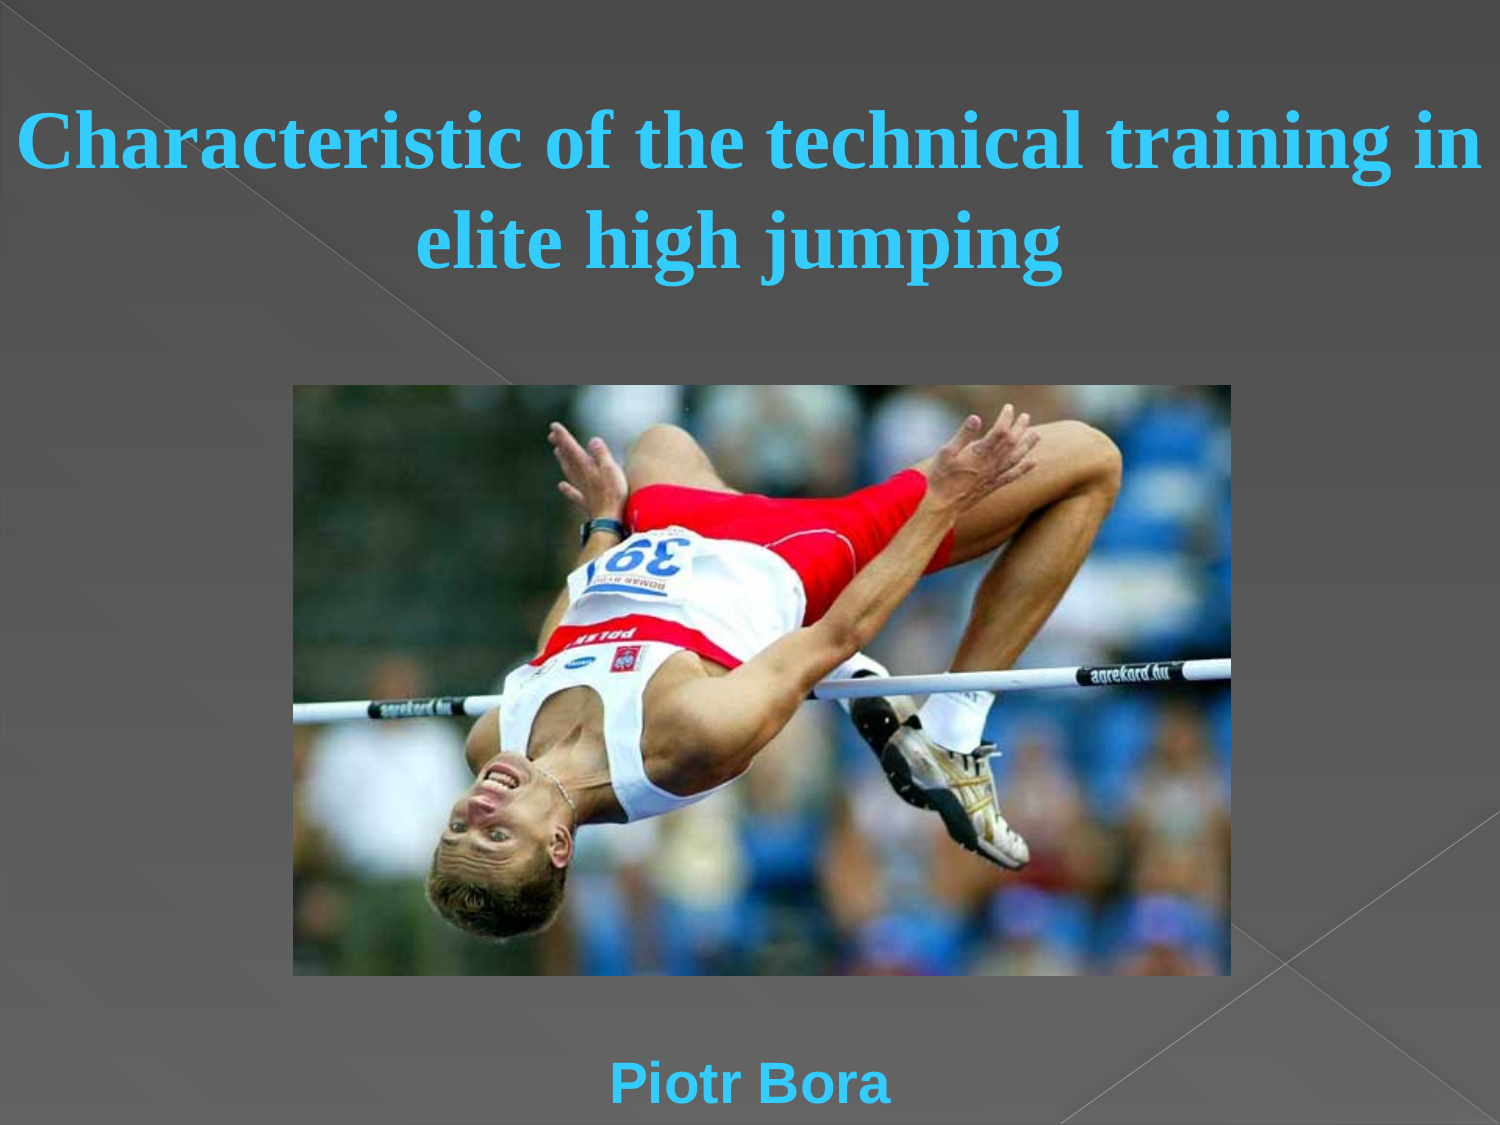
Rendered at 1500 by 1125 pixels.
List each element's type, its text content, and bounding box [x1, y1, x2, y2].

picture [292, 385, 1231, 977]
text_box Characteristic of the technical training in elite high jumping Piotr Bora [0, 78, 1500, 1123]
